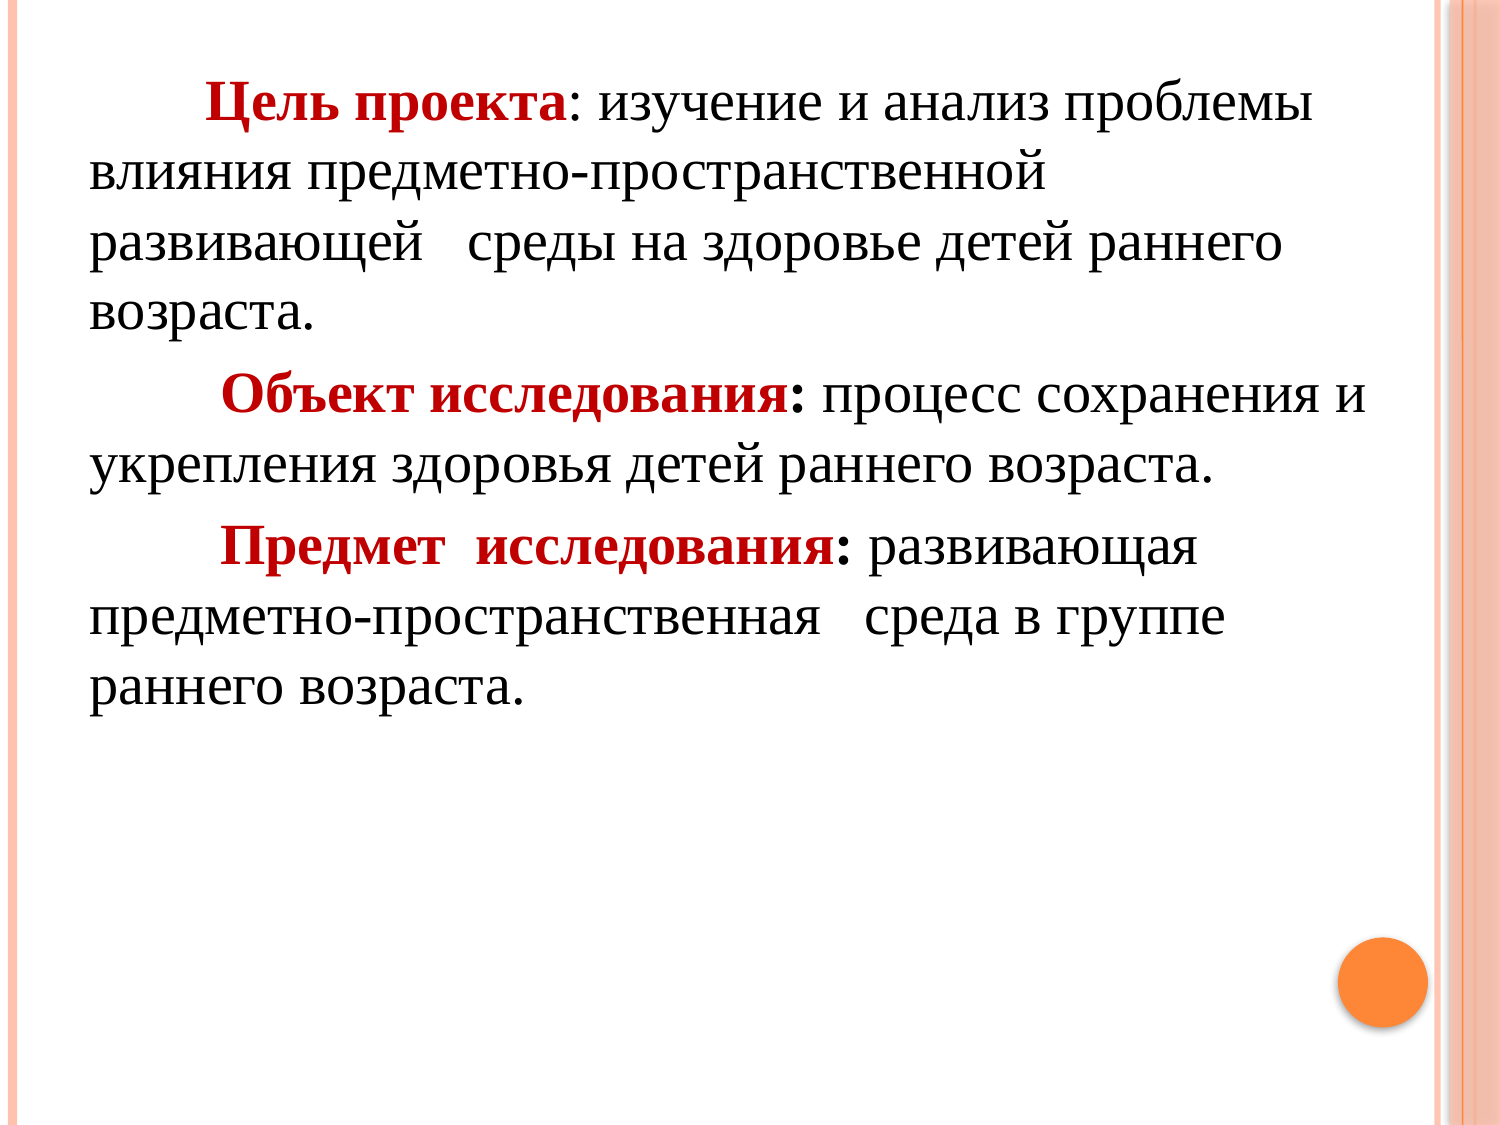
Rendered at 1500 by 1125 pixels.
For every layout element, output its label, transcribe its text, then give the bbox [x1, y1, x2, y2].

list Цель проекта: изучение и анализ проблемы влияния предметно-пространственной развивающей среды на здоровье детей раннего возраста. Объект исследования: процесс сохранения и укрепления здоровья детей раннего возраста. Предмет исследования: развивающая предметно-пространственная среда в группе раннего возраста. [75, 54, 1424, 1094]
